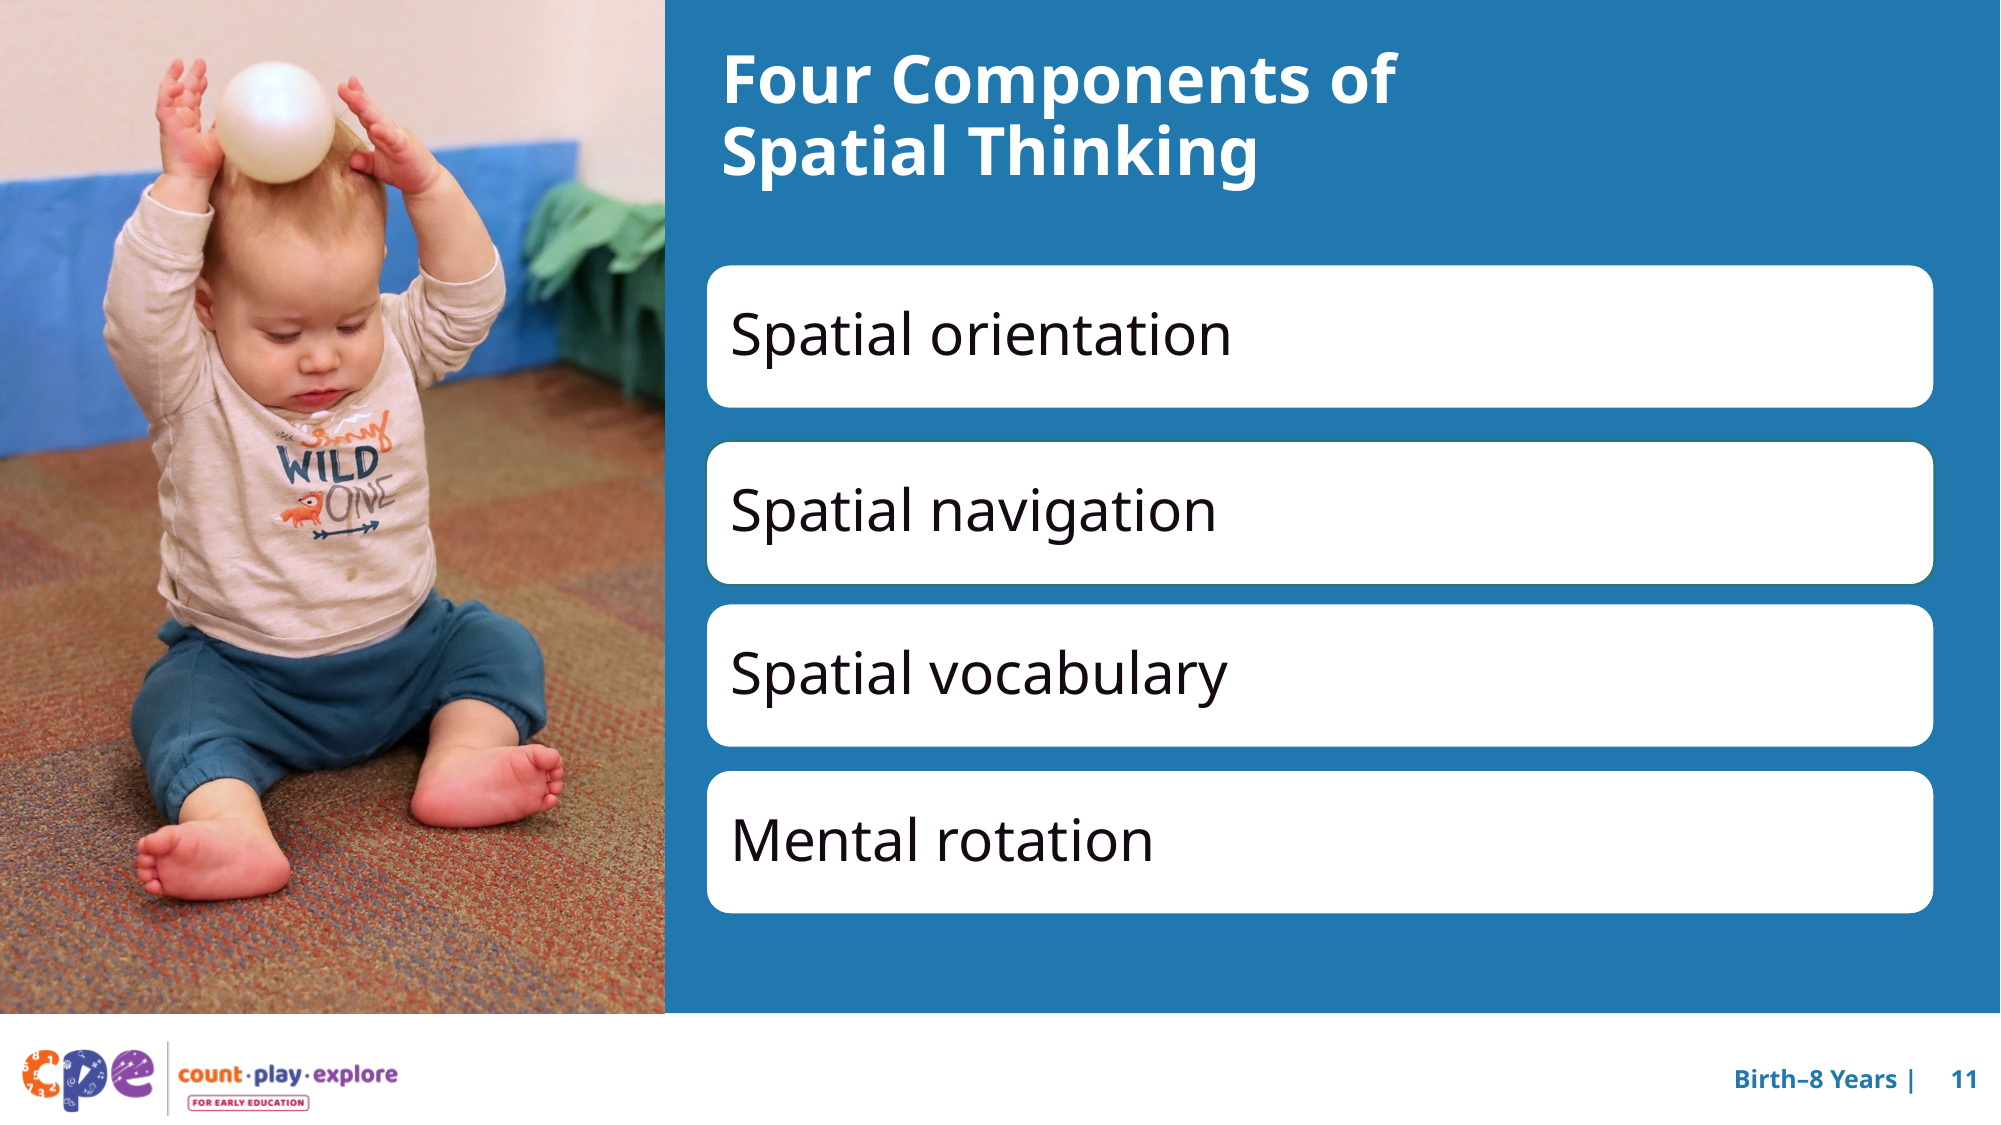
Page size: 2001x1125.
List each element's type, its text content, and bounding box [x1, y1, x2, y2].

text_box Spatial orientation [704, 263, 1936, 410]
title Four Components of Spatial Thinking [705, 38, 1970, 127]
picture [0, 0, 665, 1014]
text_box Spatial vocabulary [704, 602, 1936, 749]
picture [22, 1041, 398, 1116]
text_box Mental rotation [704, 768, 1936, 916]
text_box Spatial navigation [704, 439, 1936, 587]
